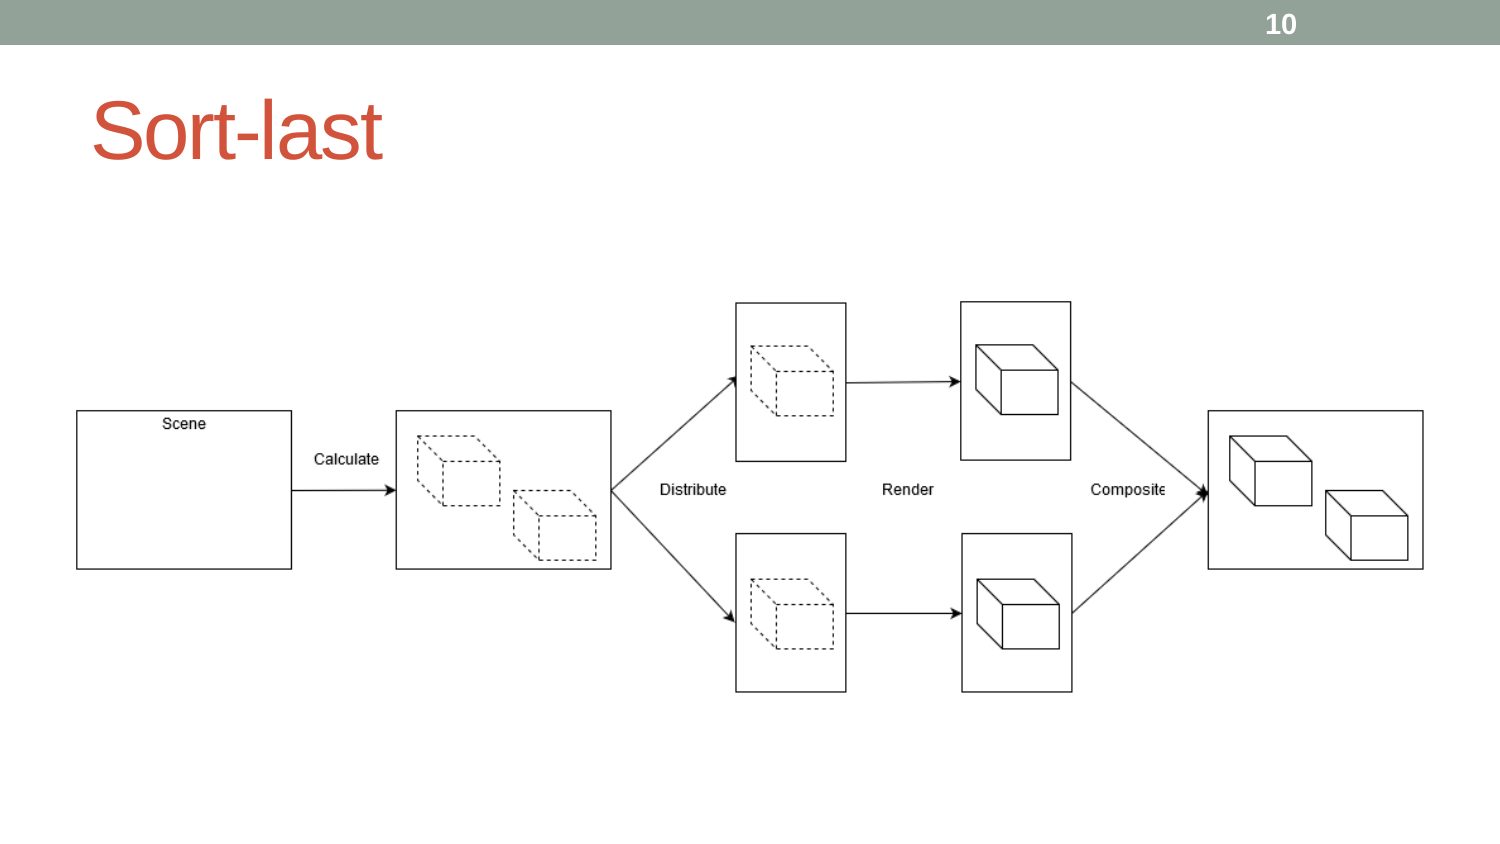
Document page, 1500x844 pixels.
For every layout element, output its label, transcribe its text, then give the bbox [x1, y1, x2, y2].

title Sort-last [75, 65, 1425, 188]
slide_number 10 [1250, 2, 1425, 43]
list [74, 300, 1426, 694]
